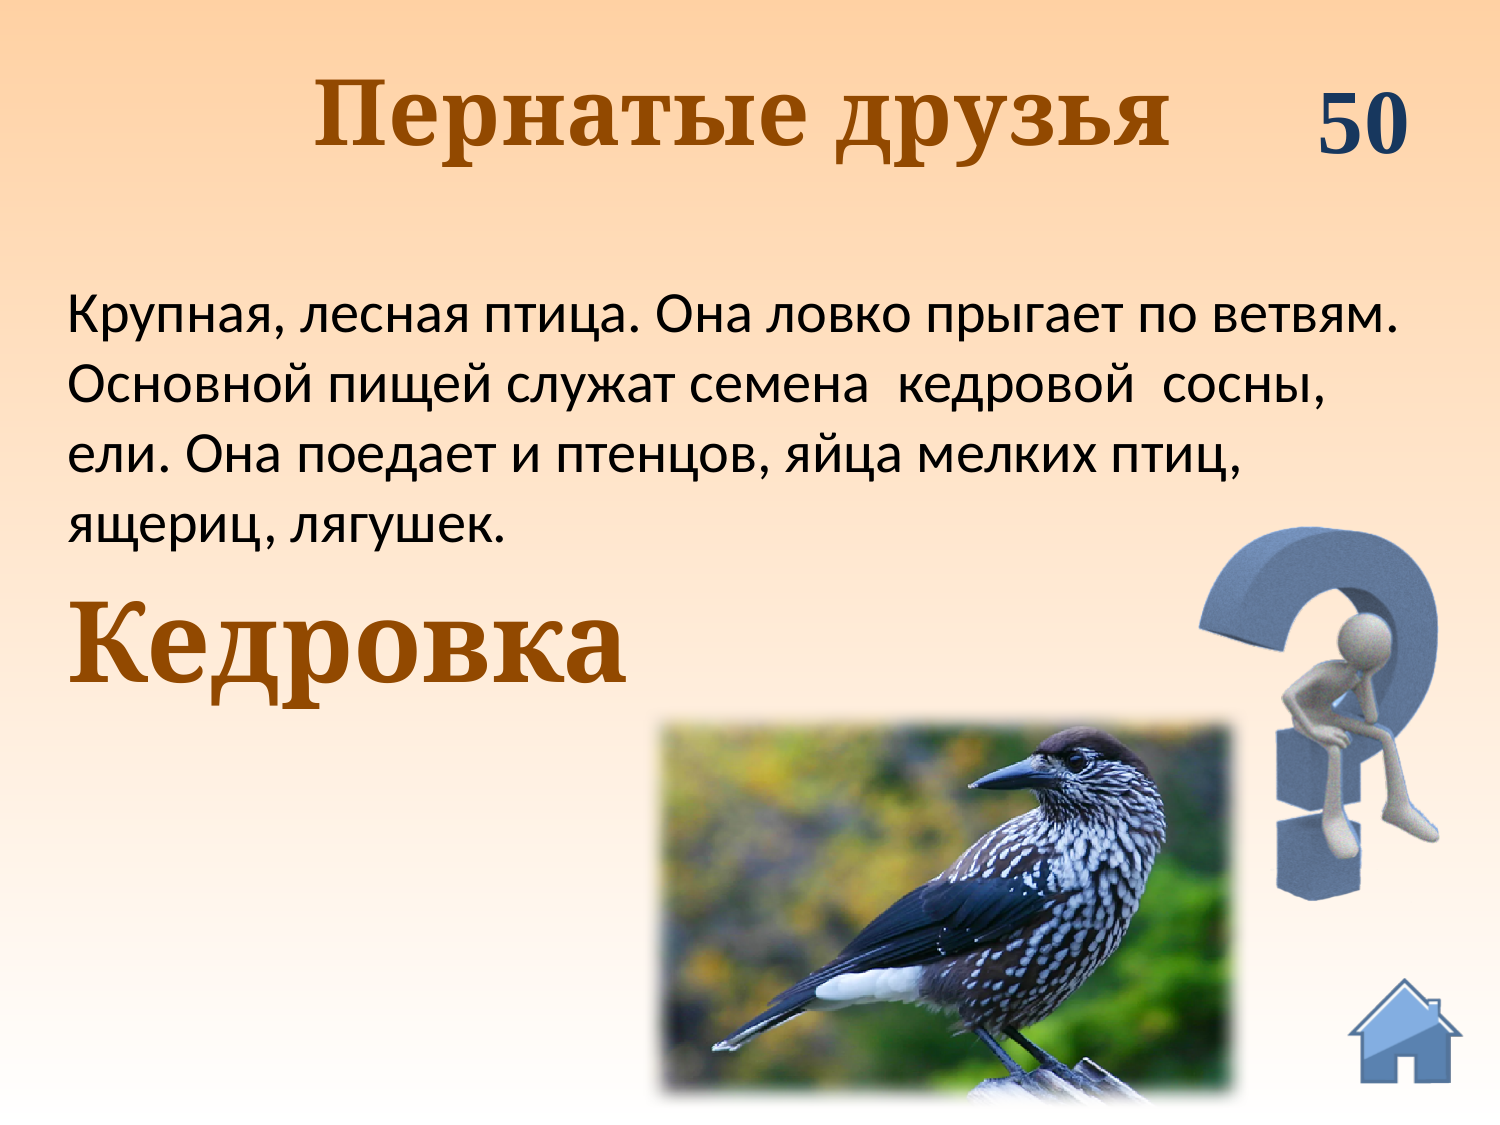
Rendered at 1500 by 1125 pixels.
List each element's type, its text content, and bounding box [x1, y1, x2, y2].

text_box Пернатые друзья [210, 46, 1274, 172]
picture [643, 524, 1448, 1109]
text_box Кедровка [53, 562, 1193, 713]
text_box 50 [1281, 54, 1447, 180]
text_box Крупная, лесная птица. Она ловко прыгает по ветвям. Основной пищей служат семена кедровой сосны, ели. Она поедает и птенцов, яйца мелких птиц, ящериц, лягушек. [53, 267, 1447, 562]
picture [1343, 975, 1471, 1087]
